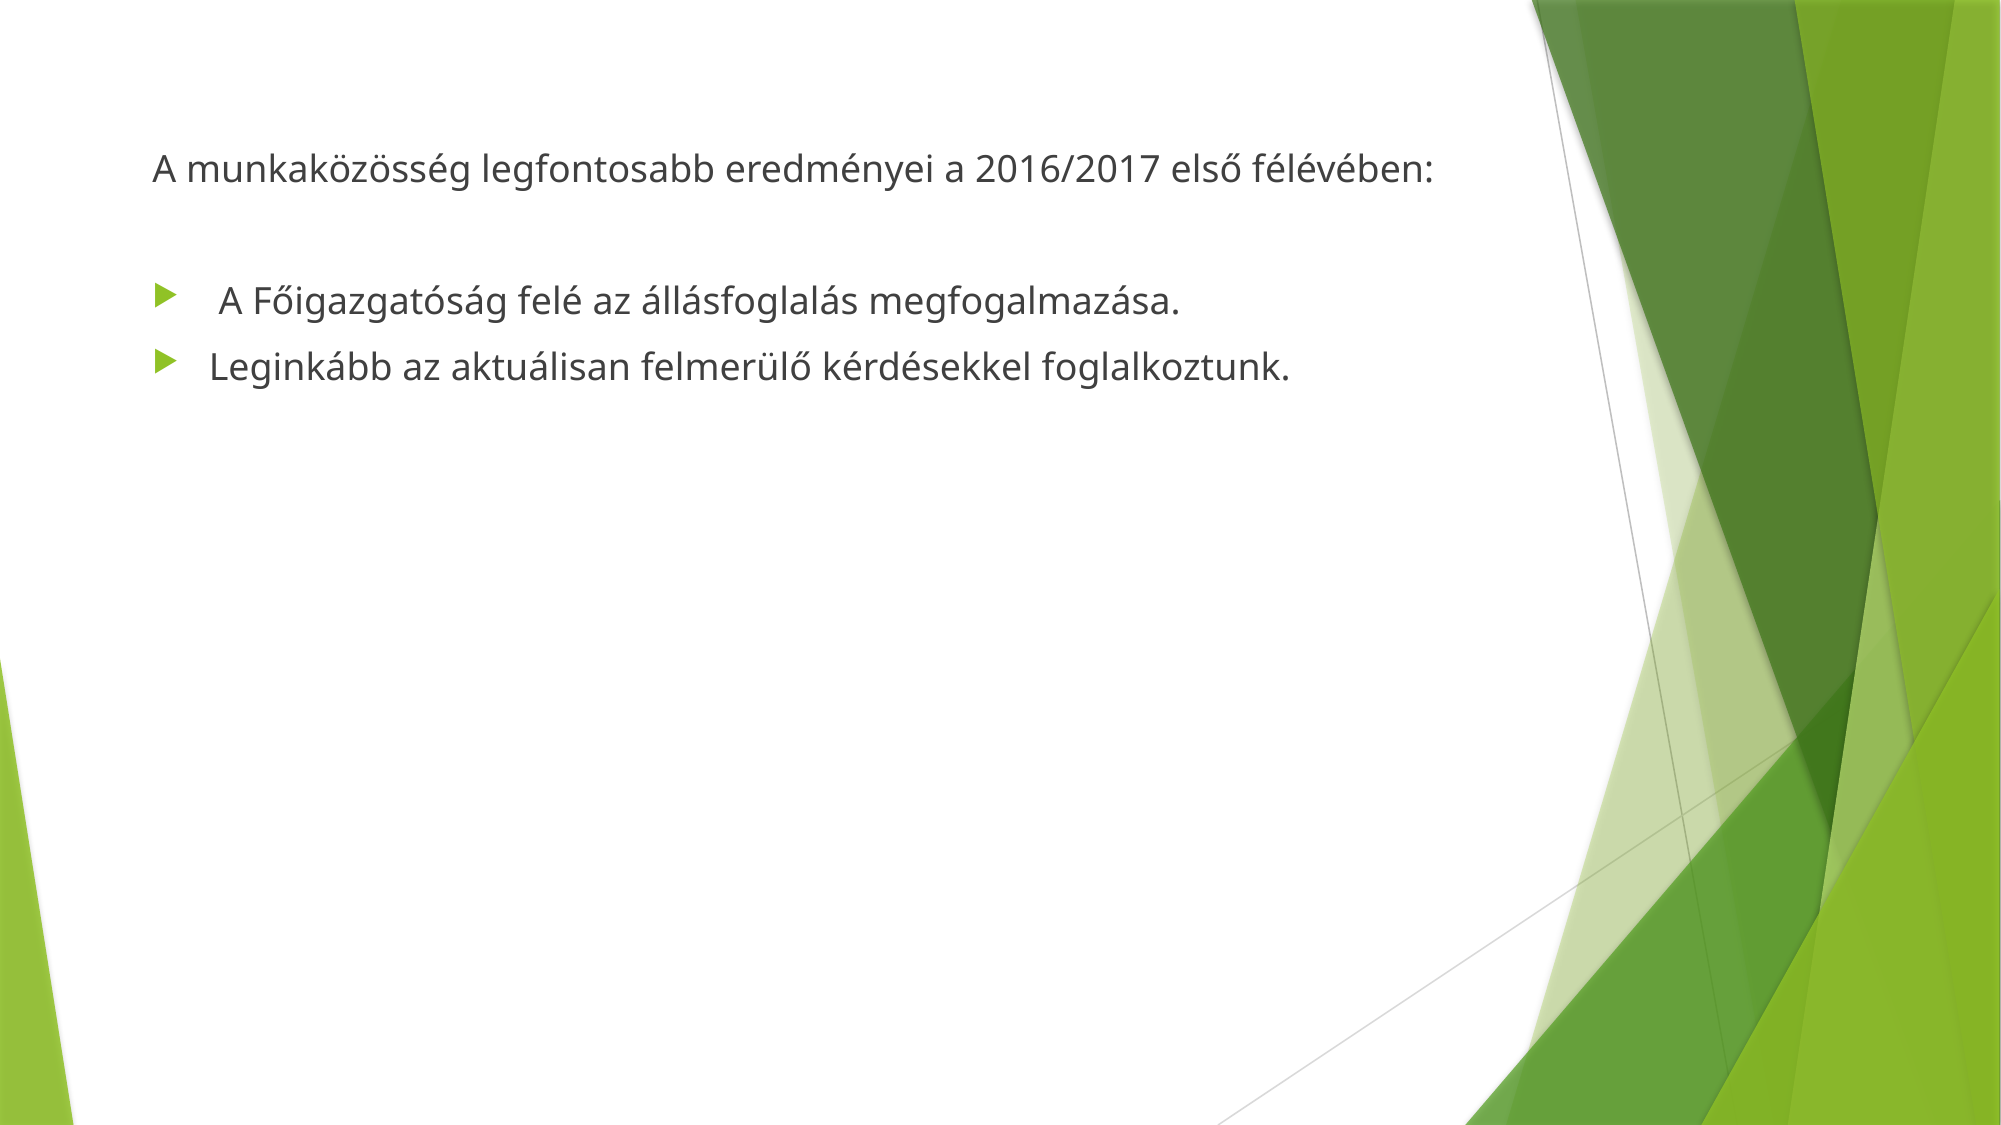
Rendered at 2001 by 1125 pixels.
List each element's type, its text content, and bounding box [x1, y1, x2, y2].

list A munkaközösség legfontosabb eredményei a 2016/2017 első félévében: A Főigazgatóság felé az állásfoglalás megfogalmazása. Leginkább az aktuálisan felmerülő kérdésekkel foglalkoztunk. [137, 71, 1863, 1014]
